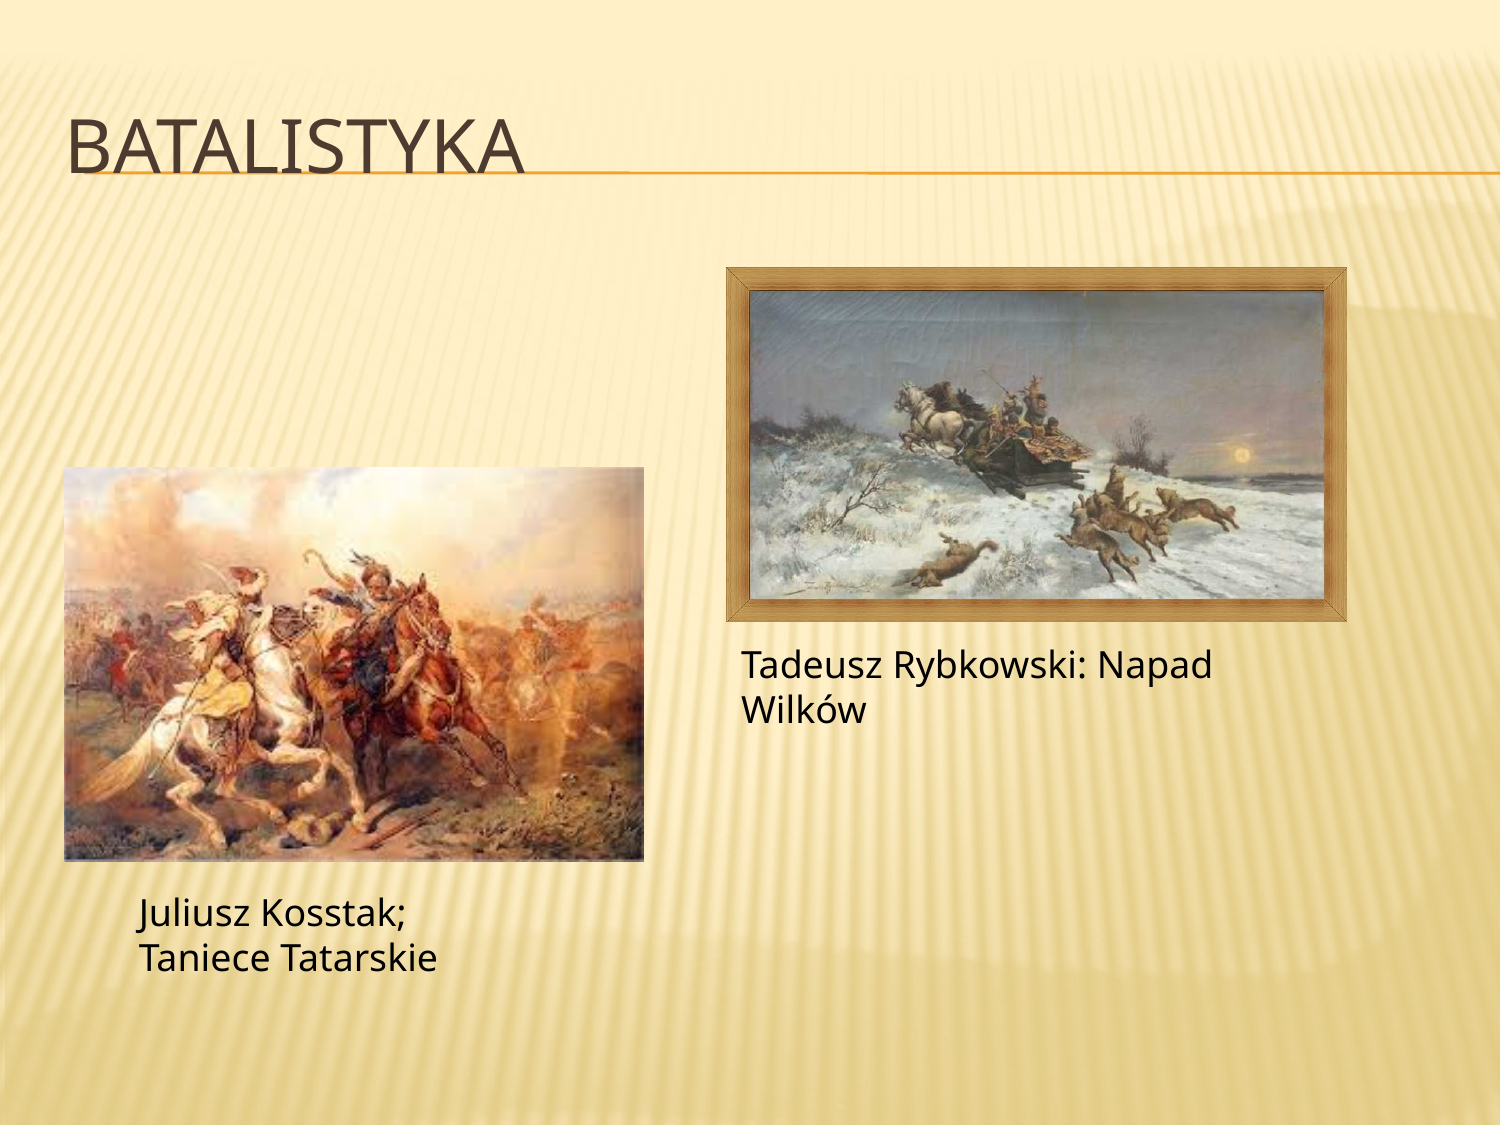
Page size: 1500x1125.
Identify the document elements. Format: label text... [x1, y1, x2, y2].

picture [64, 467, 644, 862]
picture [726, 266, 1347, 622]
text_box Tadeusz Rybkowski: Napad Wilków [726, 633, 1365, 739]
text_box Juliusz Kosstak; Taniece Tatarskie [123, 881, 561, 987]
title Batalistyka [50, 75, 1475, 213]
